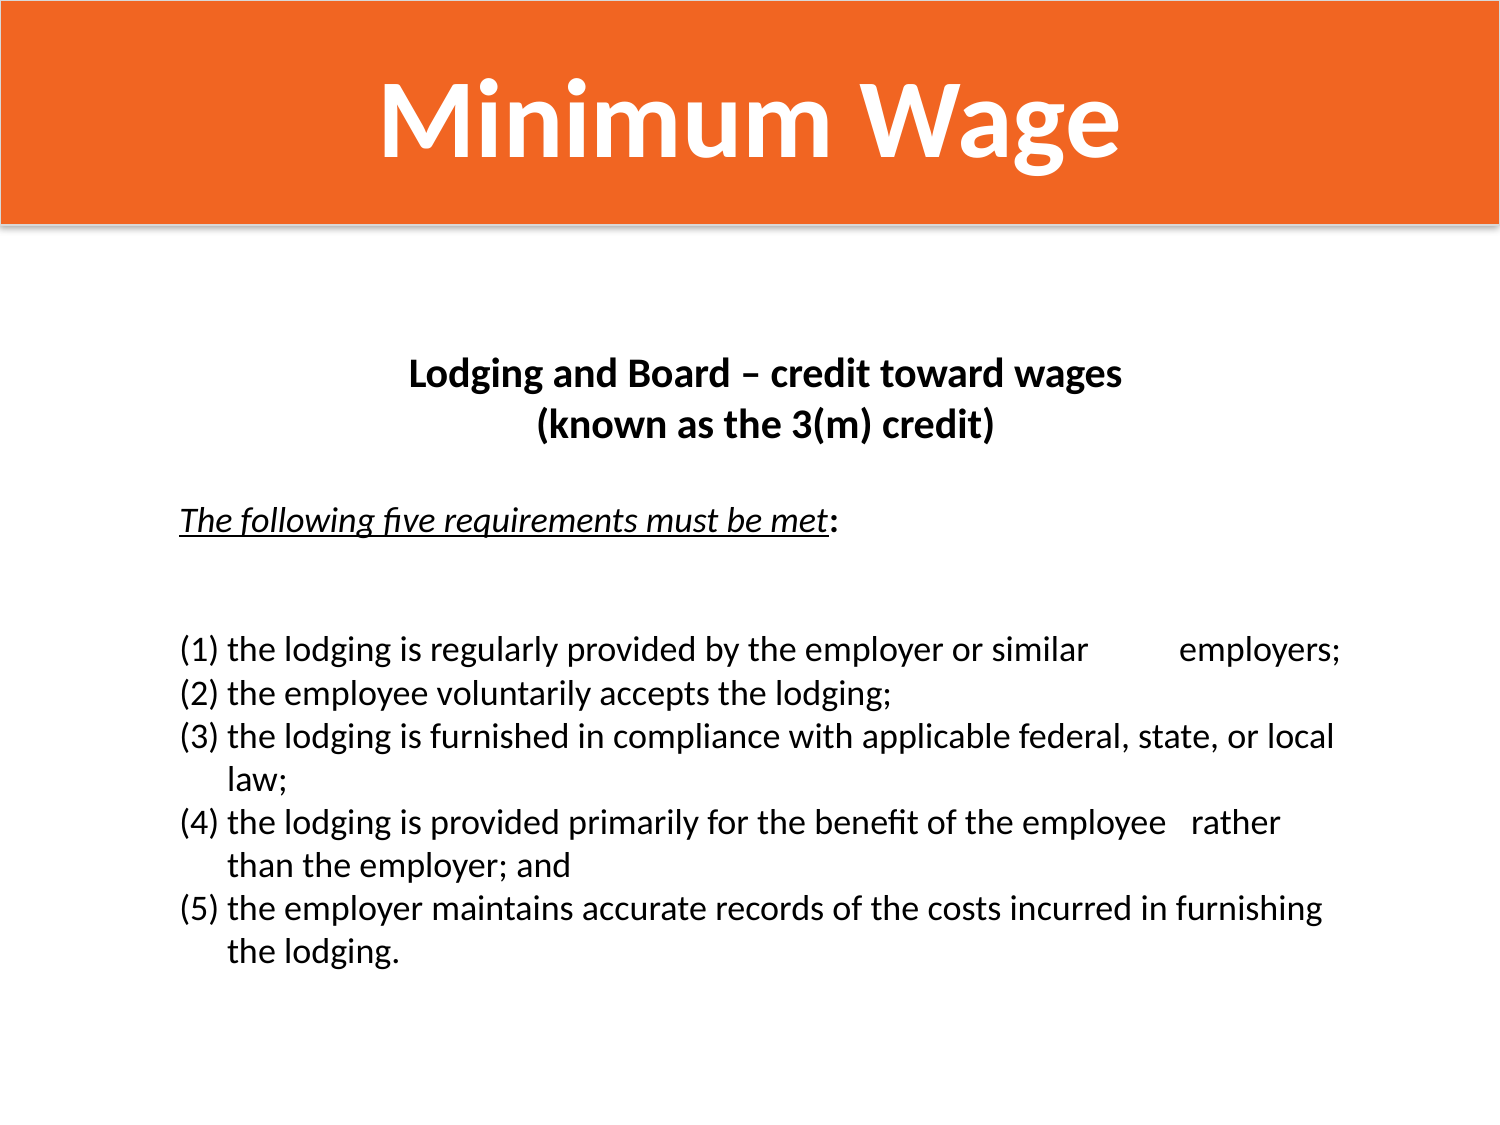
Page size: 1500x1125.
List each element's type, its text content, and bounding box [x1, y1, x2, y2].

text_box [0, 0, 1500, 226]
text_box Minimum Wage [74, 0, 1425, 225]
list Lodging and Board – credit toward wages (known as the 3(m) credit) The following five requirements must be met: the lodging is regularly provided by the employer or similar employers; the employee voluntarily accepts the lodging; the lodging is furnished in compliance with applicable federal, state, or local law; the lodging is provided primarily for the benefit of the employee rather than the employer; and the employer maintains accurate records of the costs incurred in furnishing the lodging. [164, 338, 1367, 1030]
